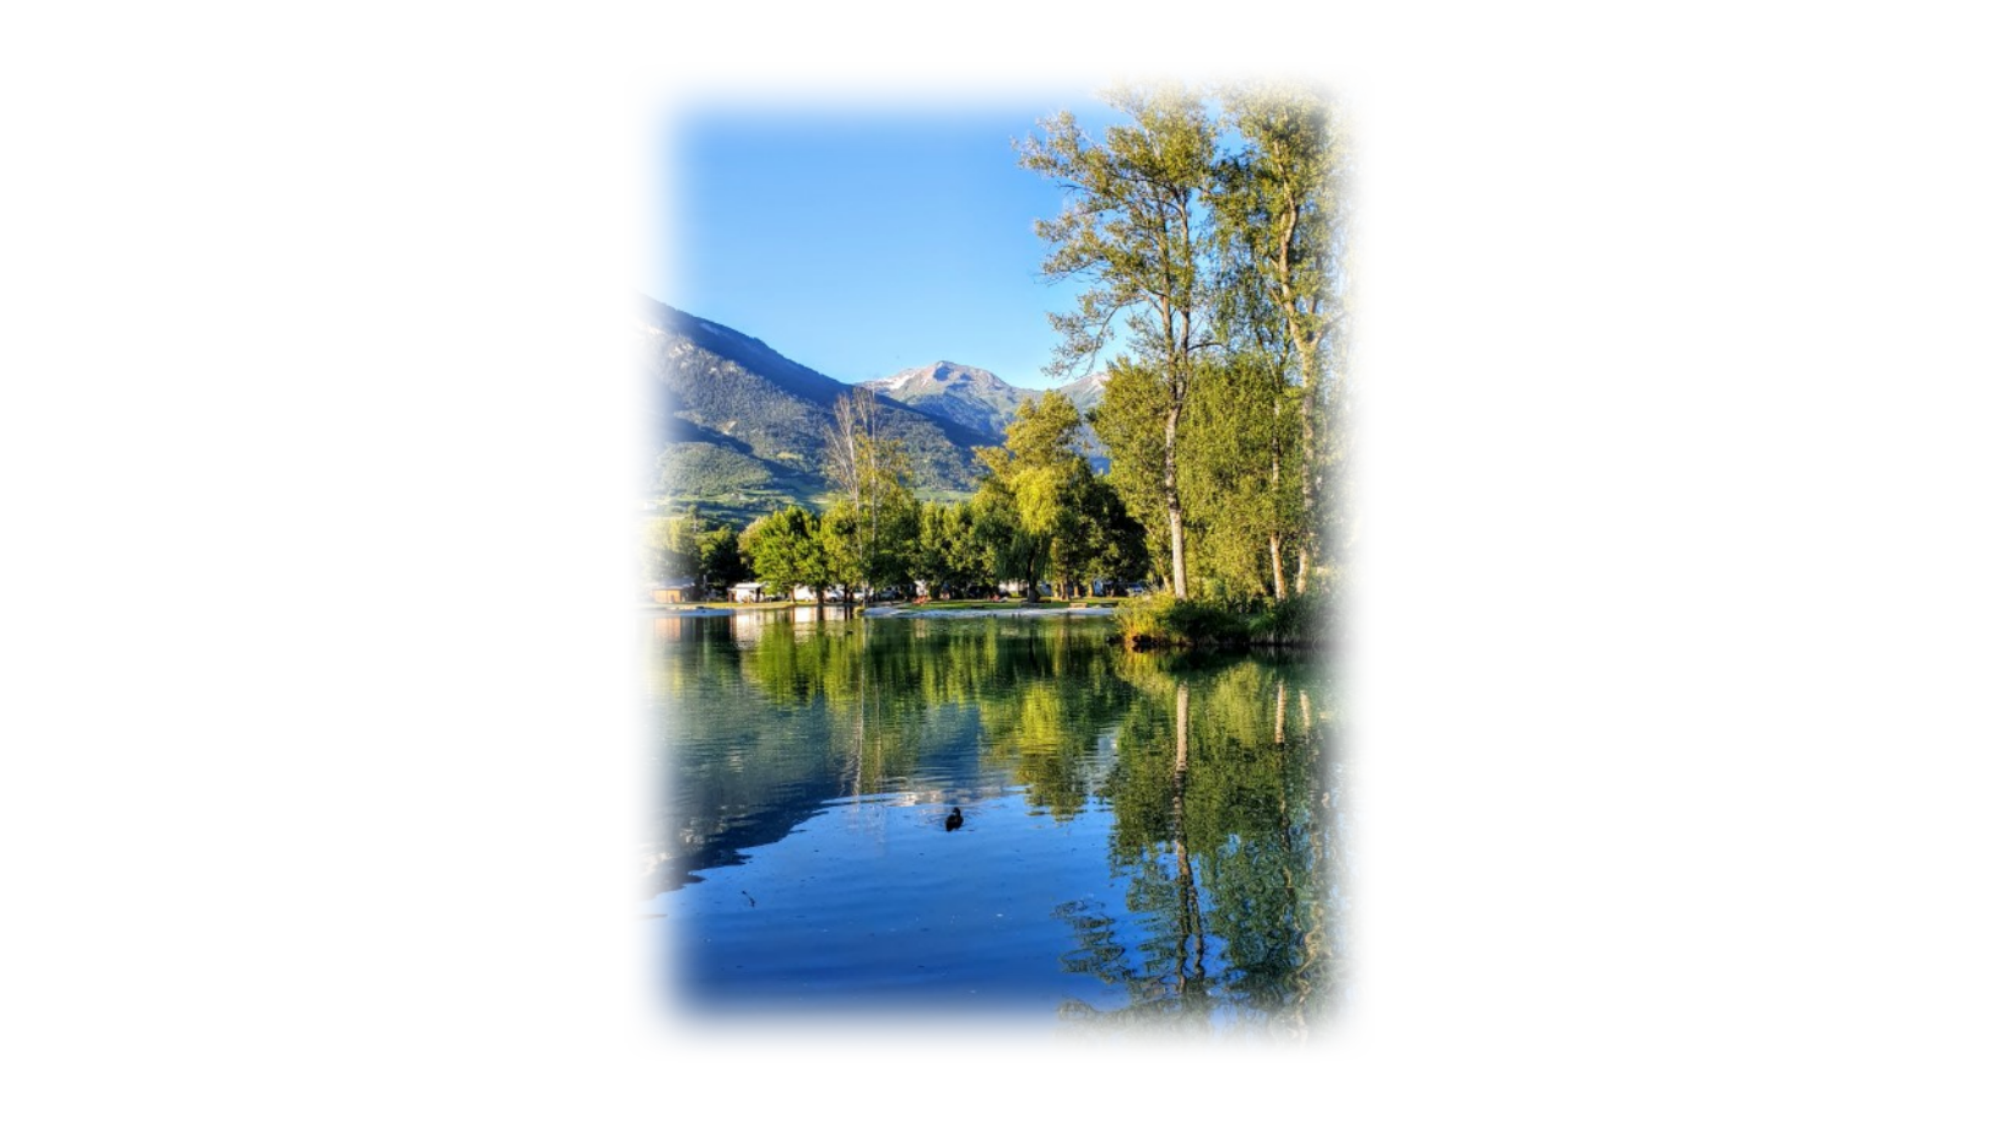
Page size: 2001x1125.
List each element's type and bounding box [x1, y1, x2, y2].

picture [624, 62, 1375, 1063]
